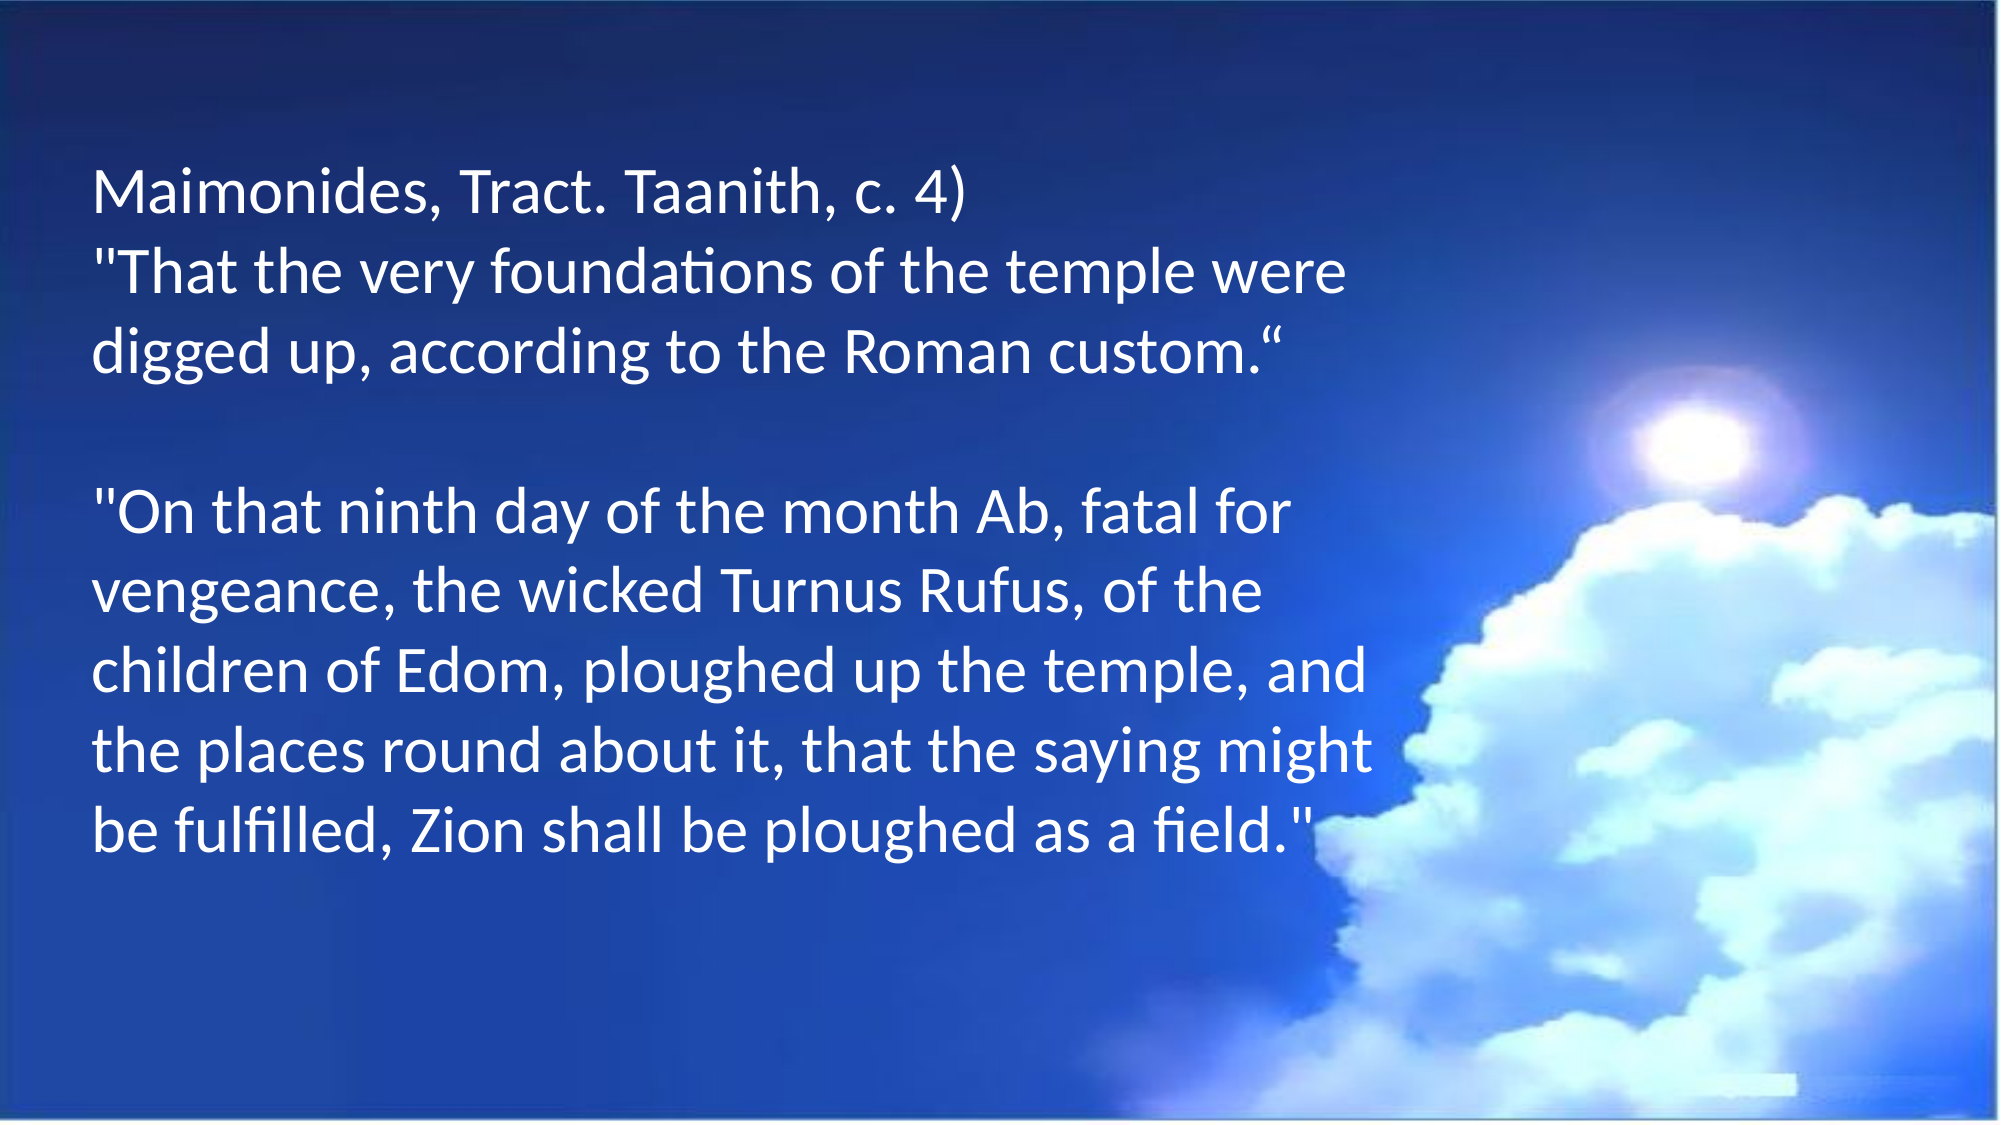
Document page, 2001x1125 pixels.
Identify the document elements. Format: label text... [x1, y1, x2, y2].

picture [0, 0, 2001, 1125]
text_box Maimonides, Tract. Taanith, c. 4) "That the very foundations of the temple were digged up, according to the Roman custom.“ "On that ninth day of the month Ab, fatal for vengeance, the wicked Turnus Rufus, of the children of Edom, ploughed up the temple, and the places round about it, that the saying might be fulfilled, Zion shall be ploughed as a field." [76, 139, 1395, 874]
